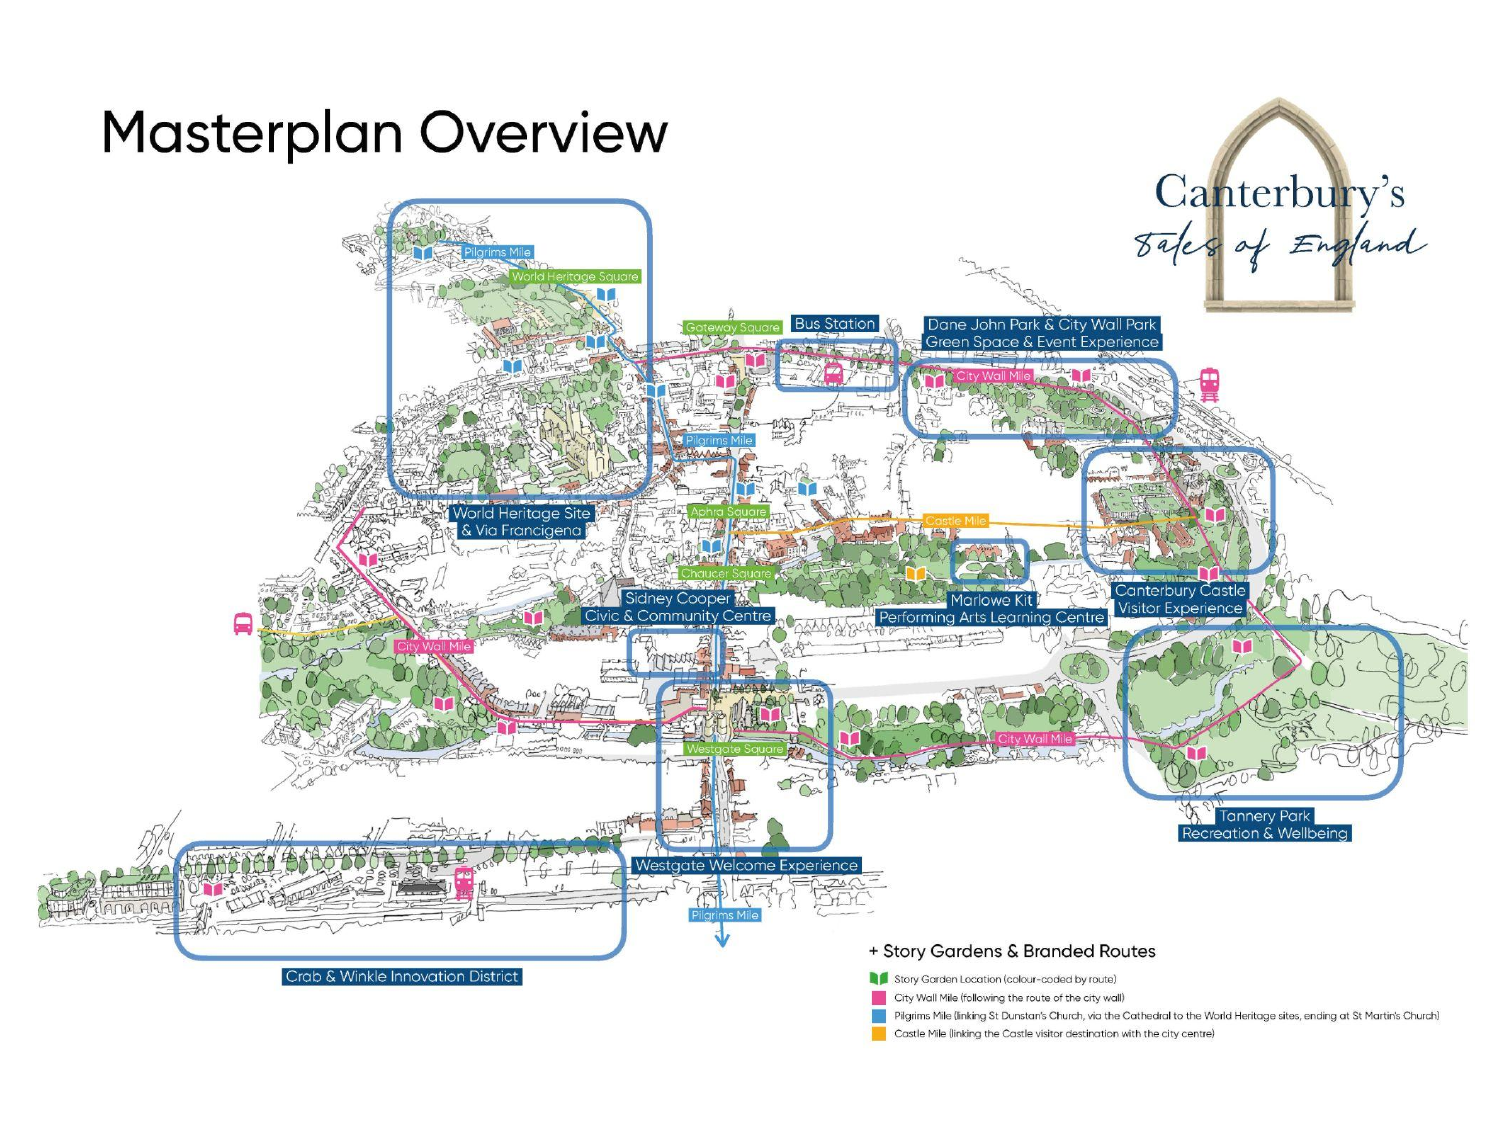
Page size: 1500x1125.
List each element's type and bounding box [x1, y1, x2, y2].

picture [24, 49, 1476, 1075]
